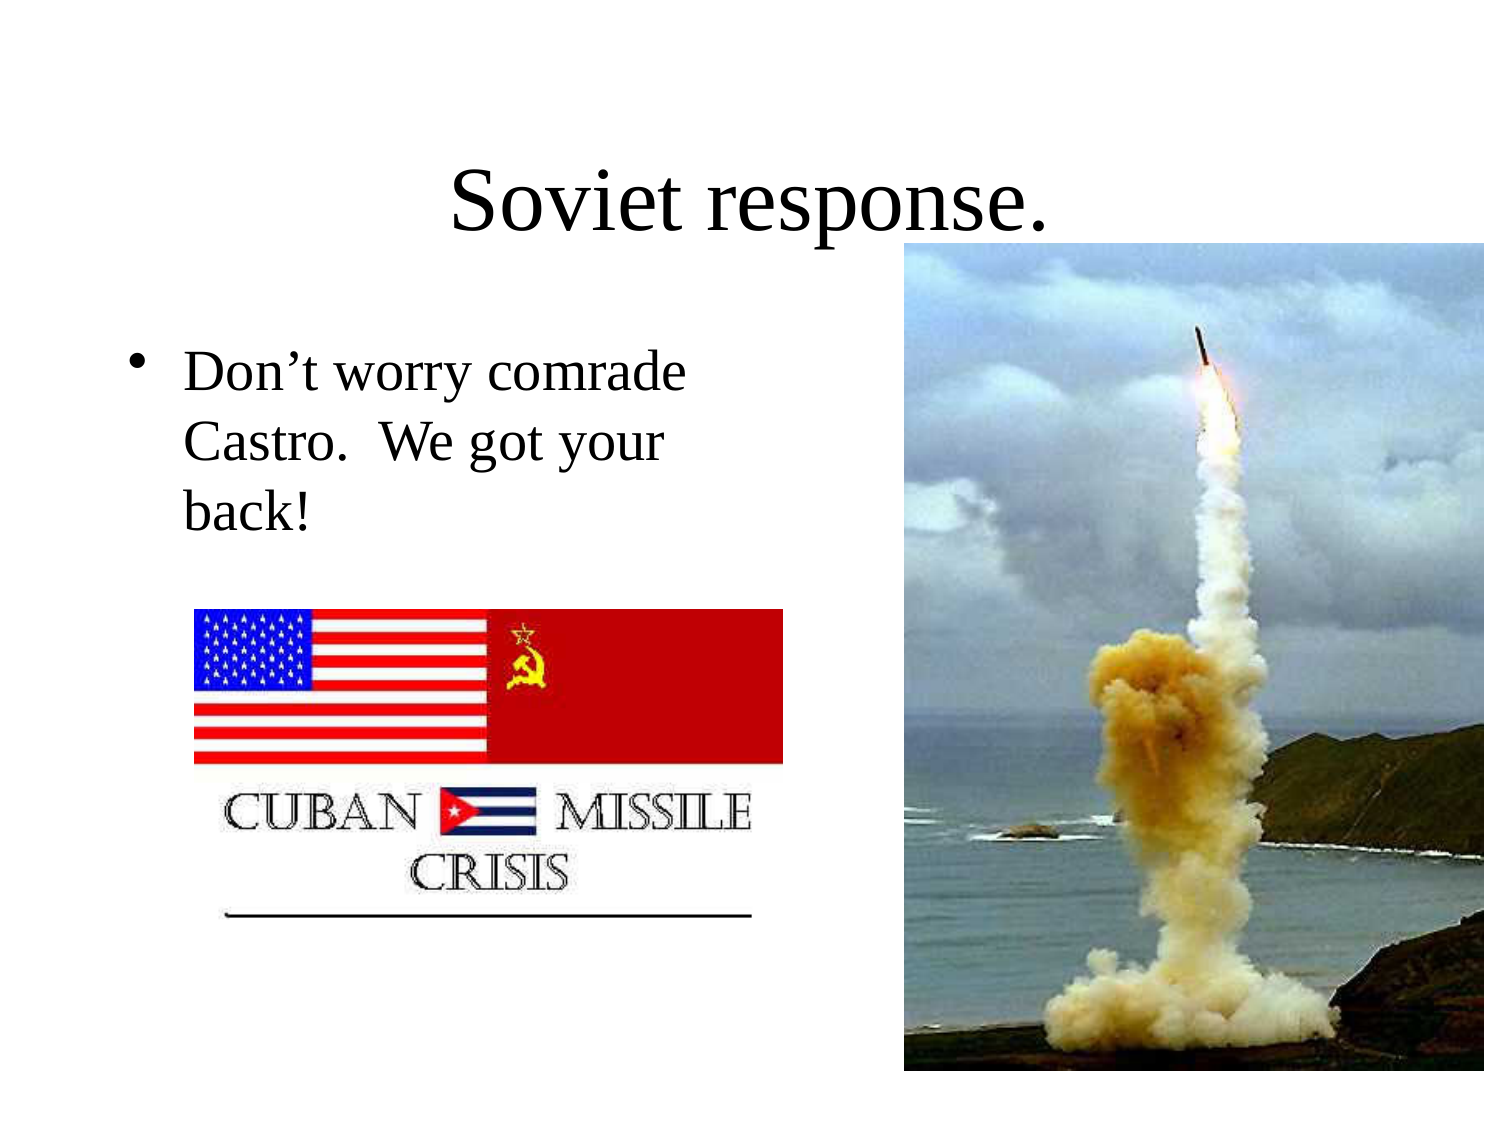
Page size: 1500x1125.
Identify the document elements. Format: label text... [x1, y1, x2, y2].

list Don’t worry comrade Castro. We got your back! [112, 324, 738, 1000]
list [194, 609, 783, 935]
title Soviet response. [112, 99, 1388, 288]
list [904, 243, 1484, 1071]
